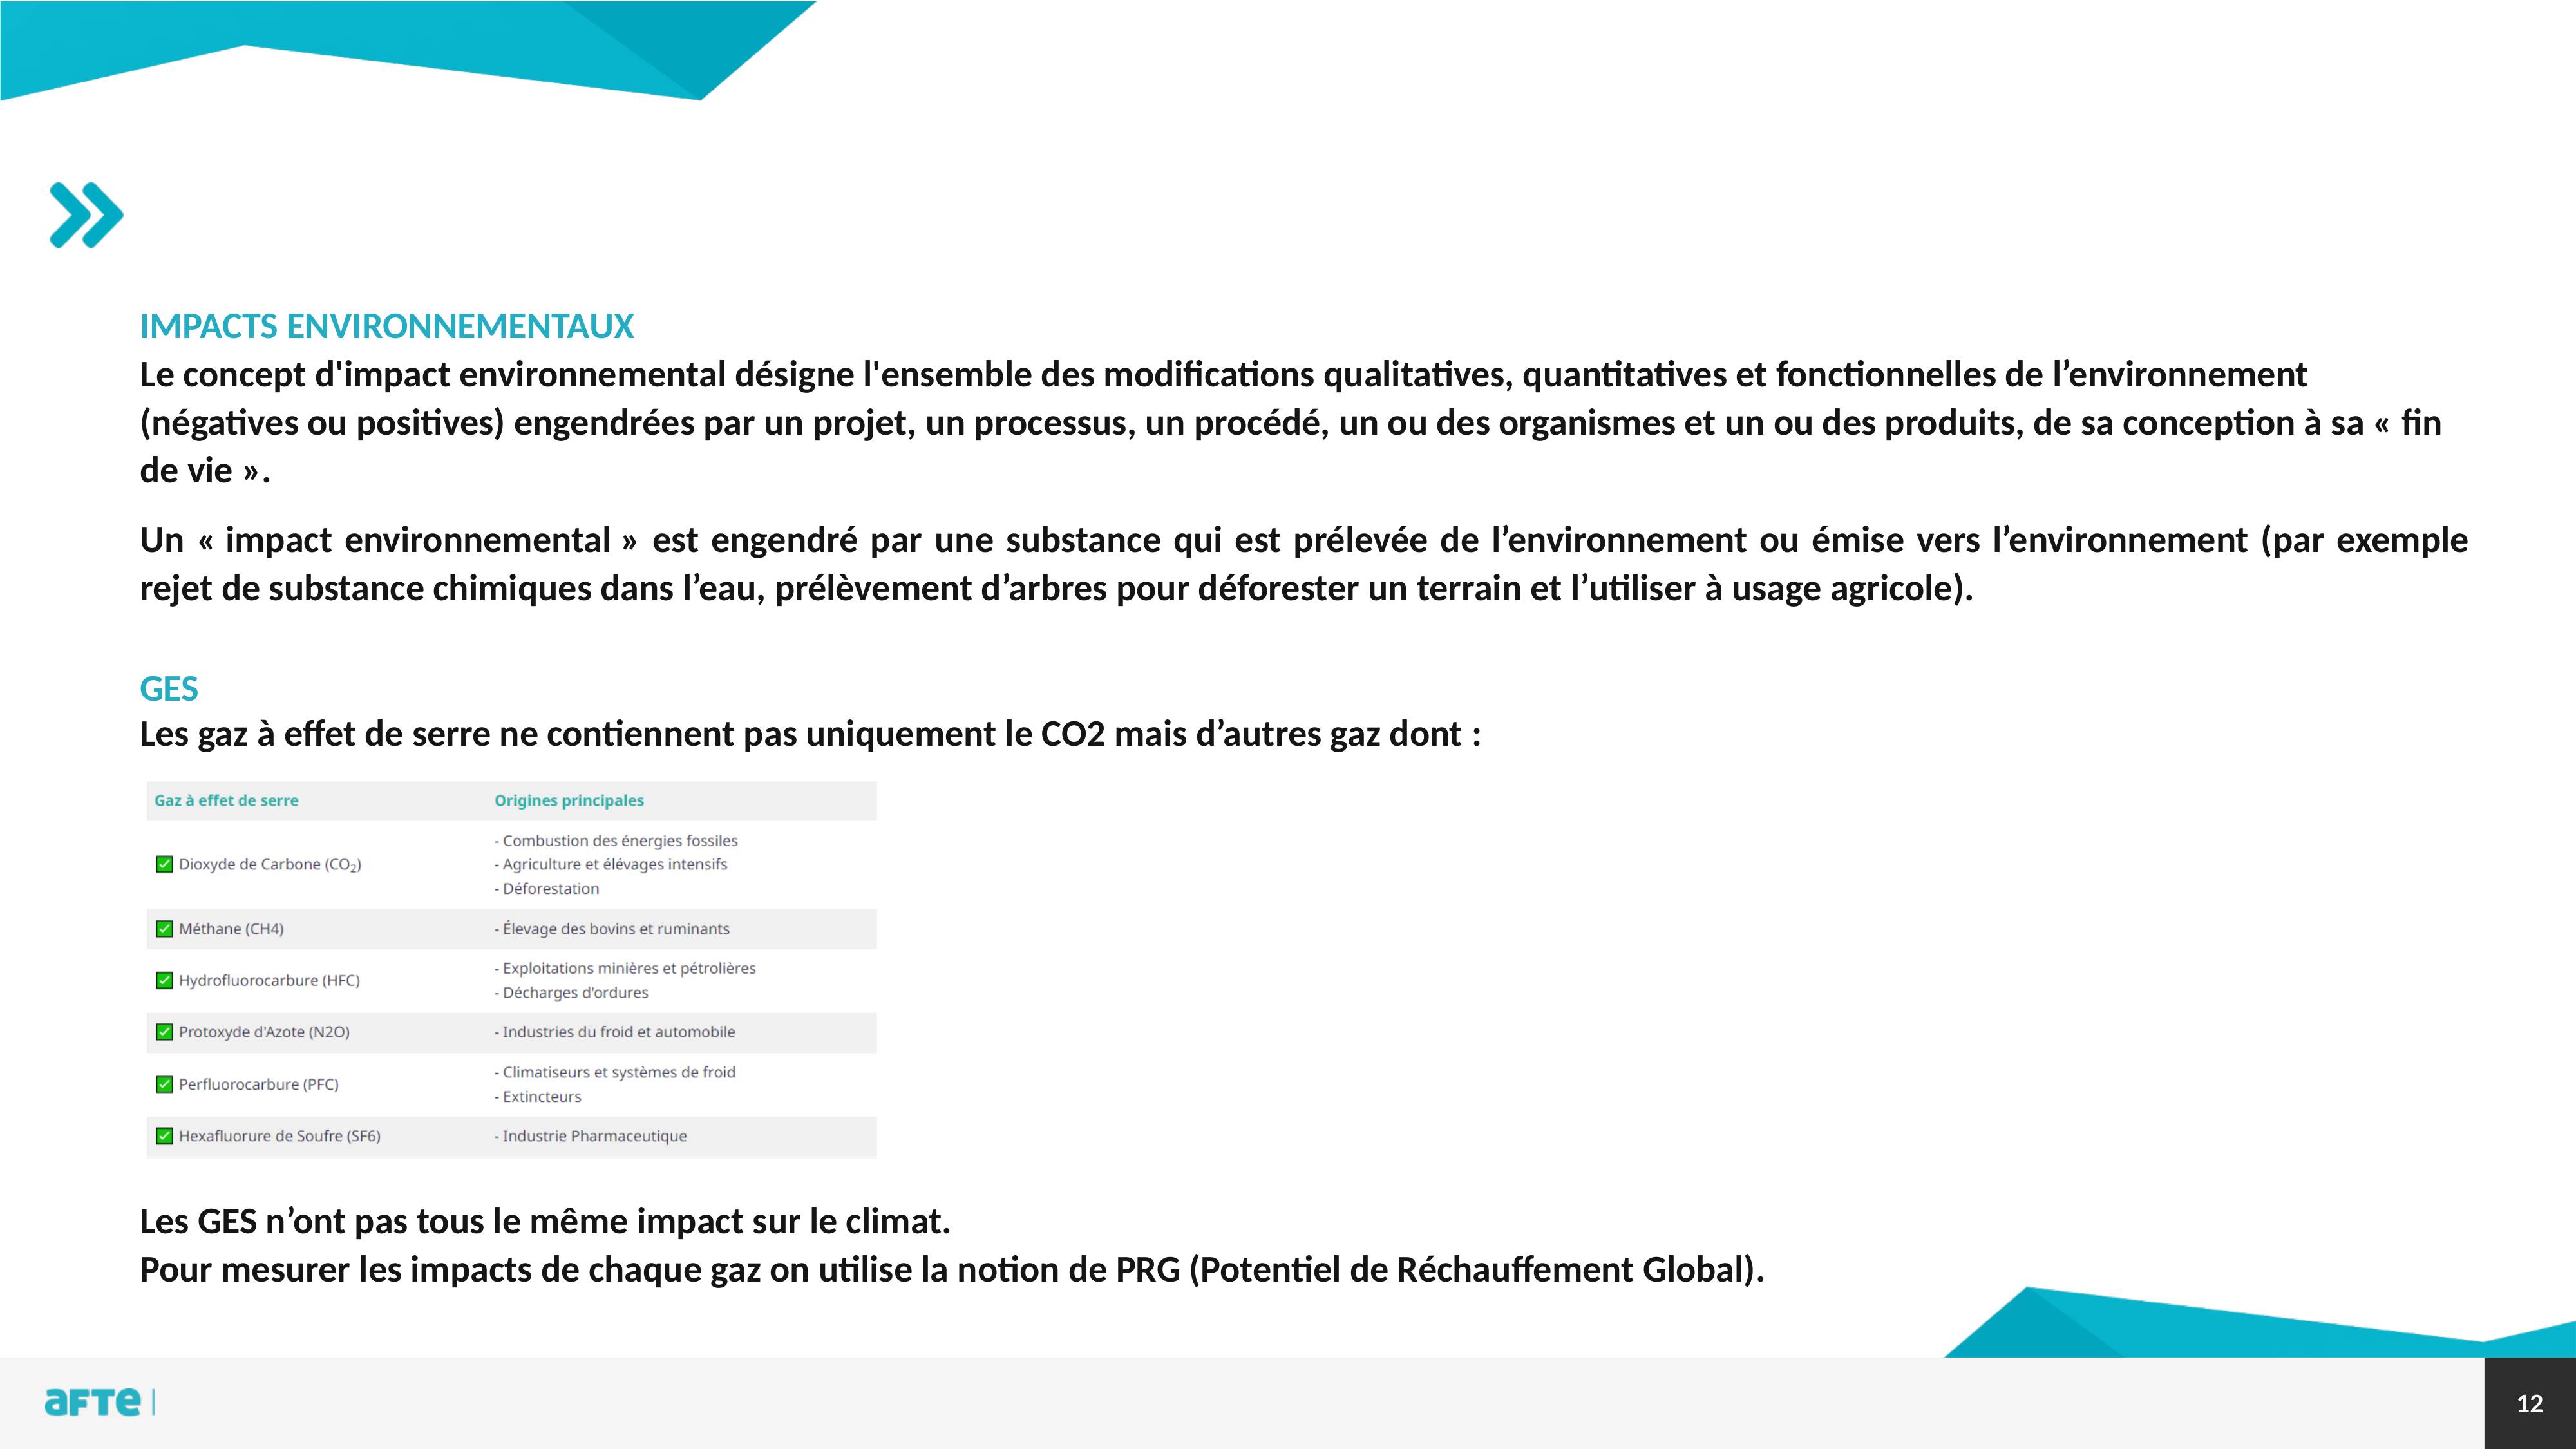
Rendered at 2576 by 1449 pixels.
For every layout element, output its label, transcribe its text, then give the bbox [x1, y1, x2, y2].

picture [48, 182, 126, 248]
picture [1, 1, 894, 150]
text_box GES Les gaz à effet de serre ne contiennent pas uniquement le CO2 mais d’autres gaz dont : Les GES n’ont pas tous le même impact sur le climat. Pour mesurer les impacts de chaque gaz on utilise la notion de PRG (Potentiel de Réchauffement Global). [130, 659, 2479, 1294]
slide_number 12 [2510, 1379, 2550, 1425]
picture [1833, 1238, 2575, 1357]
text_box IMPACTS ENVIRONNEMENTAUX Le concept d'impact environnemental désigne l'ensemble des modifications qualitatives, quantitatives et fonctionnelles de l’environnement (négatives ou positives) engendrées par un projet, un processus, un procédé, un ou des organismes et un ou des produits, de sa conception à sa « fin de vie ». Un « impact environnemental » est engendré par une substance qui est prélevée de l’environnement ou émise vers l’environnement (par exemple rejet de substance chimiques dans l’eau, prélèvement d’arbres pour déforester un terrain et l’utiliser à usage agricole). [130, 292, 2479, 613]
picture [45, 1388, 155, 1417]
picture [130, 764, 886, 1170]
